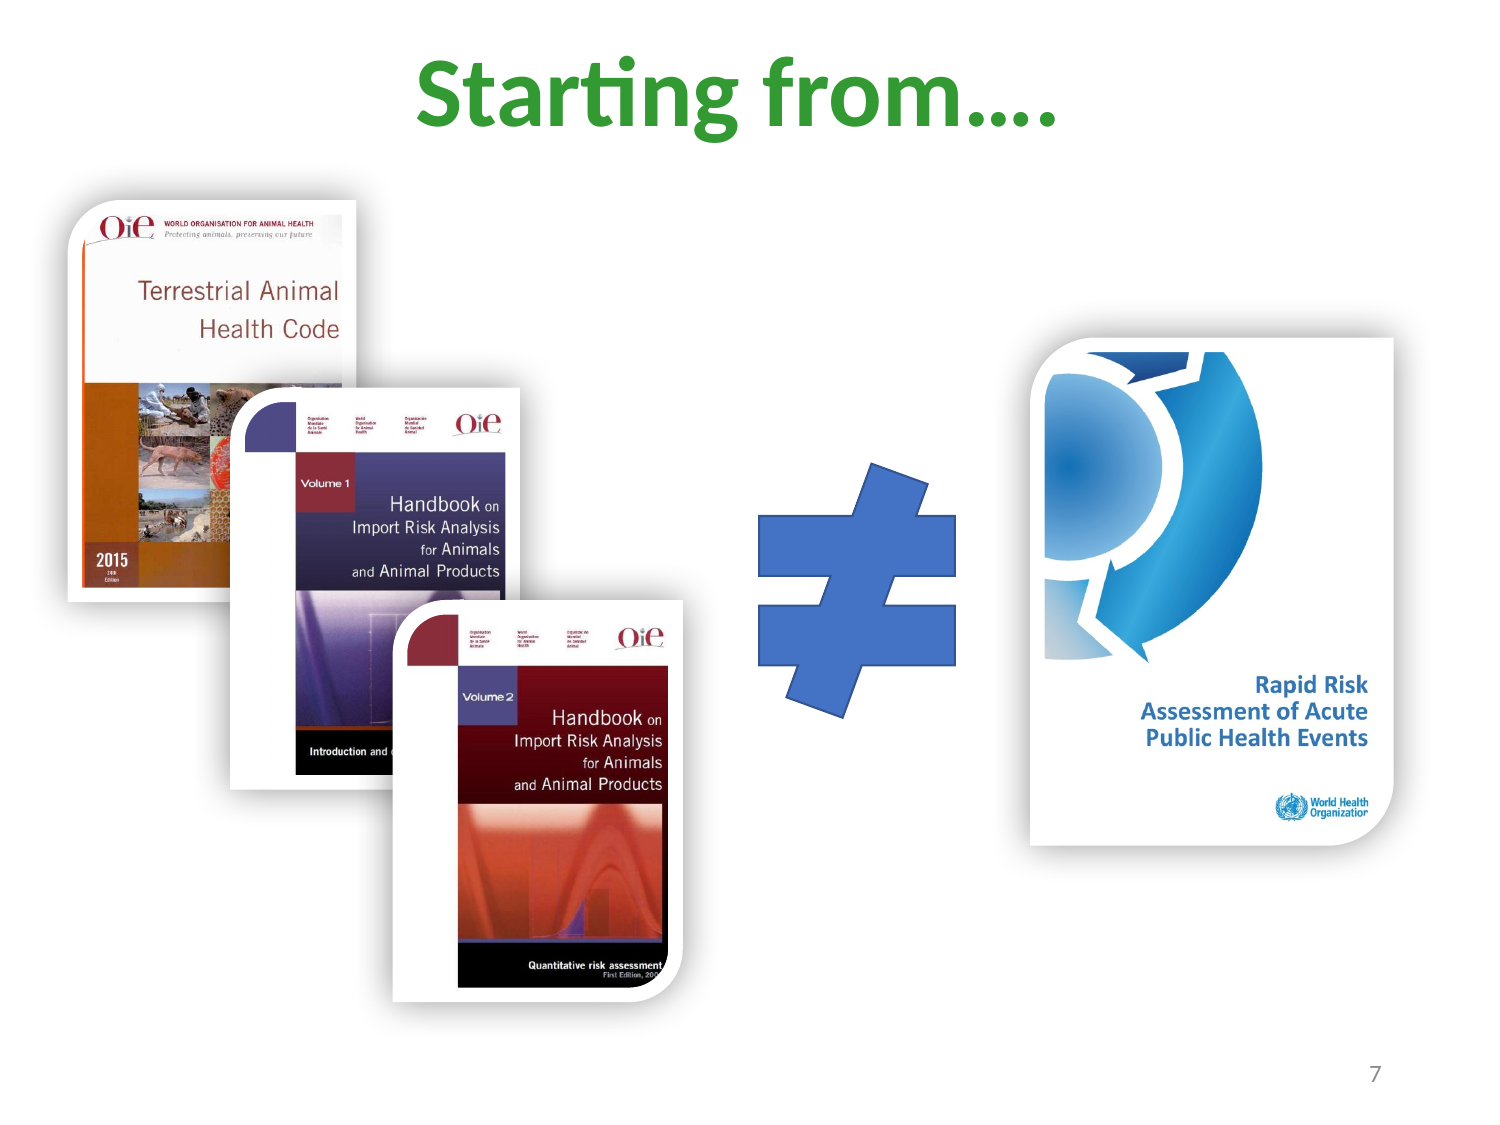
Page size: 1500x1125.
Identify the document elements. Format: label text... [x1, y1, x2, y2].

text_box Starting from…. [74, 18, 1425, 207]
picture [1037, 344, 1387, 839]
text_box [758, 462, 956, 720]
picture [74, 207, 676, 995]
slide_number 7 [1059, 1042, 1397, 1103]
